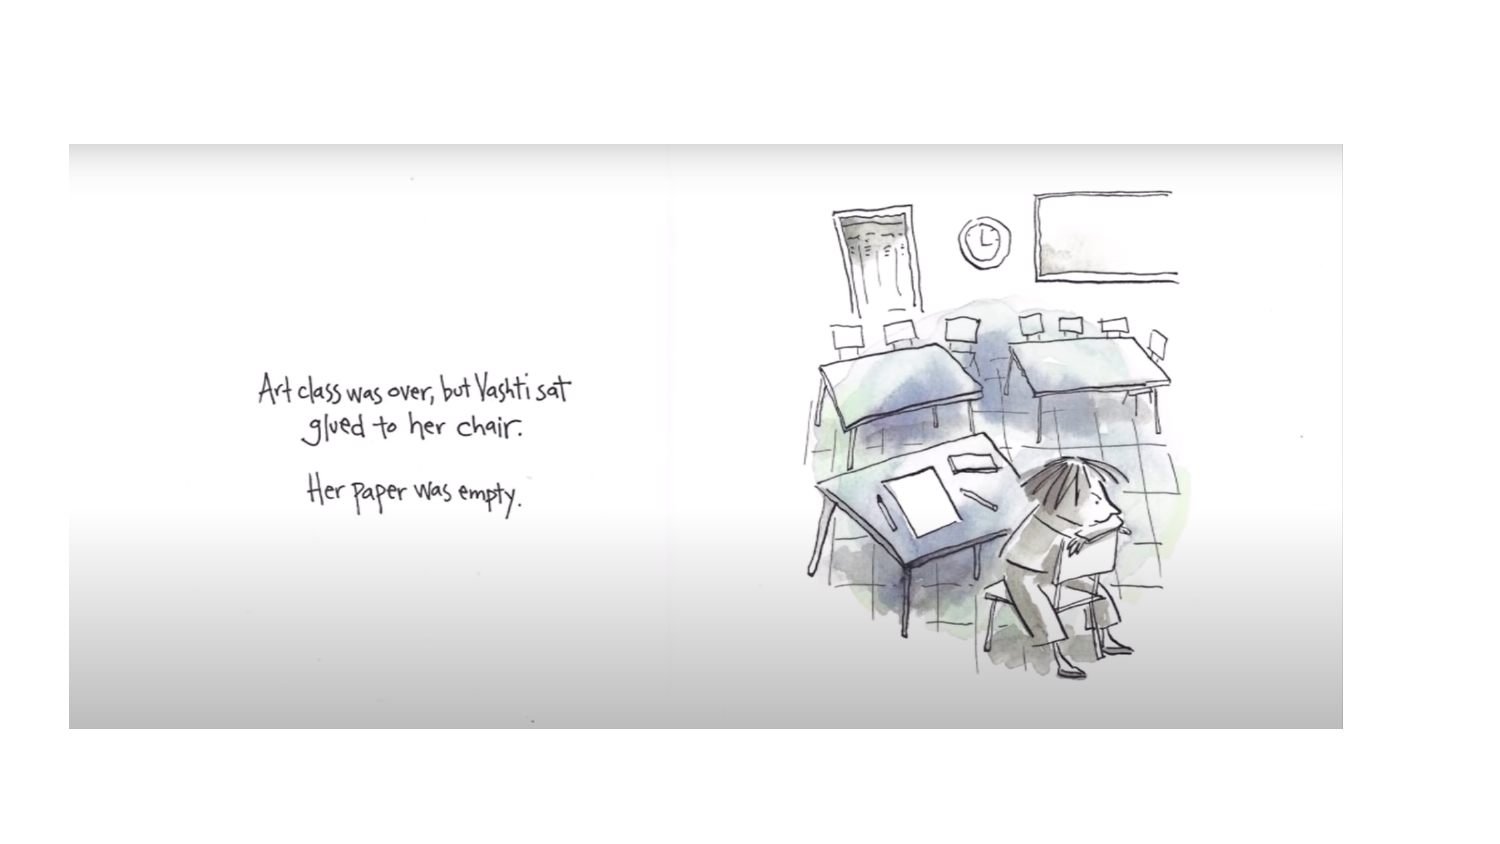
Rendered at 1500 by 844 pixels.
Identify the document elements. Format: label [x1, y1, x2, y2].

picture [69, 144, 1343, 730]
